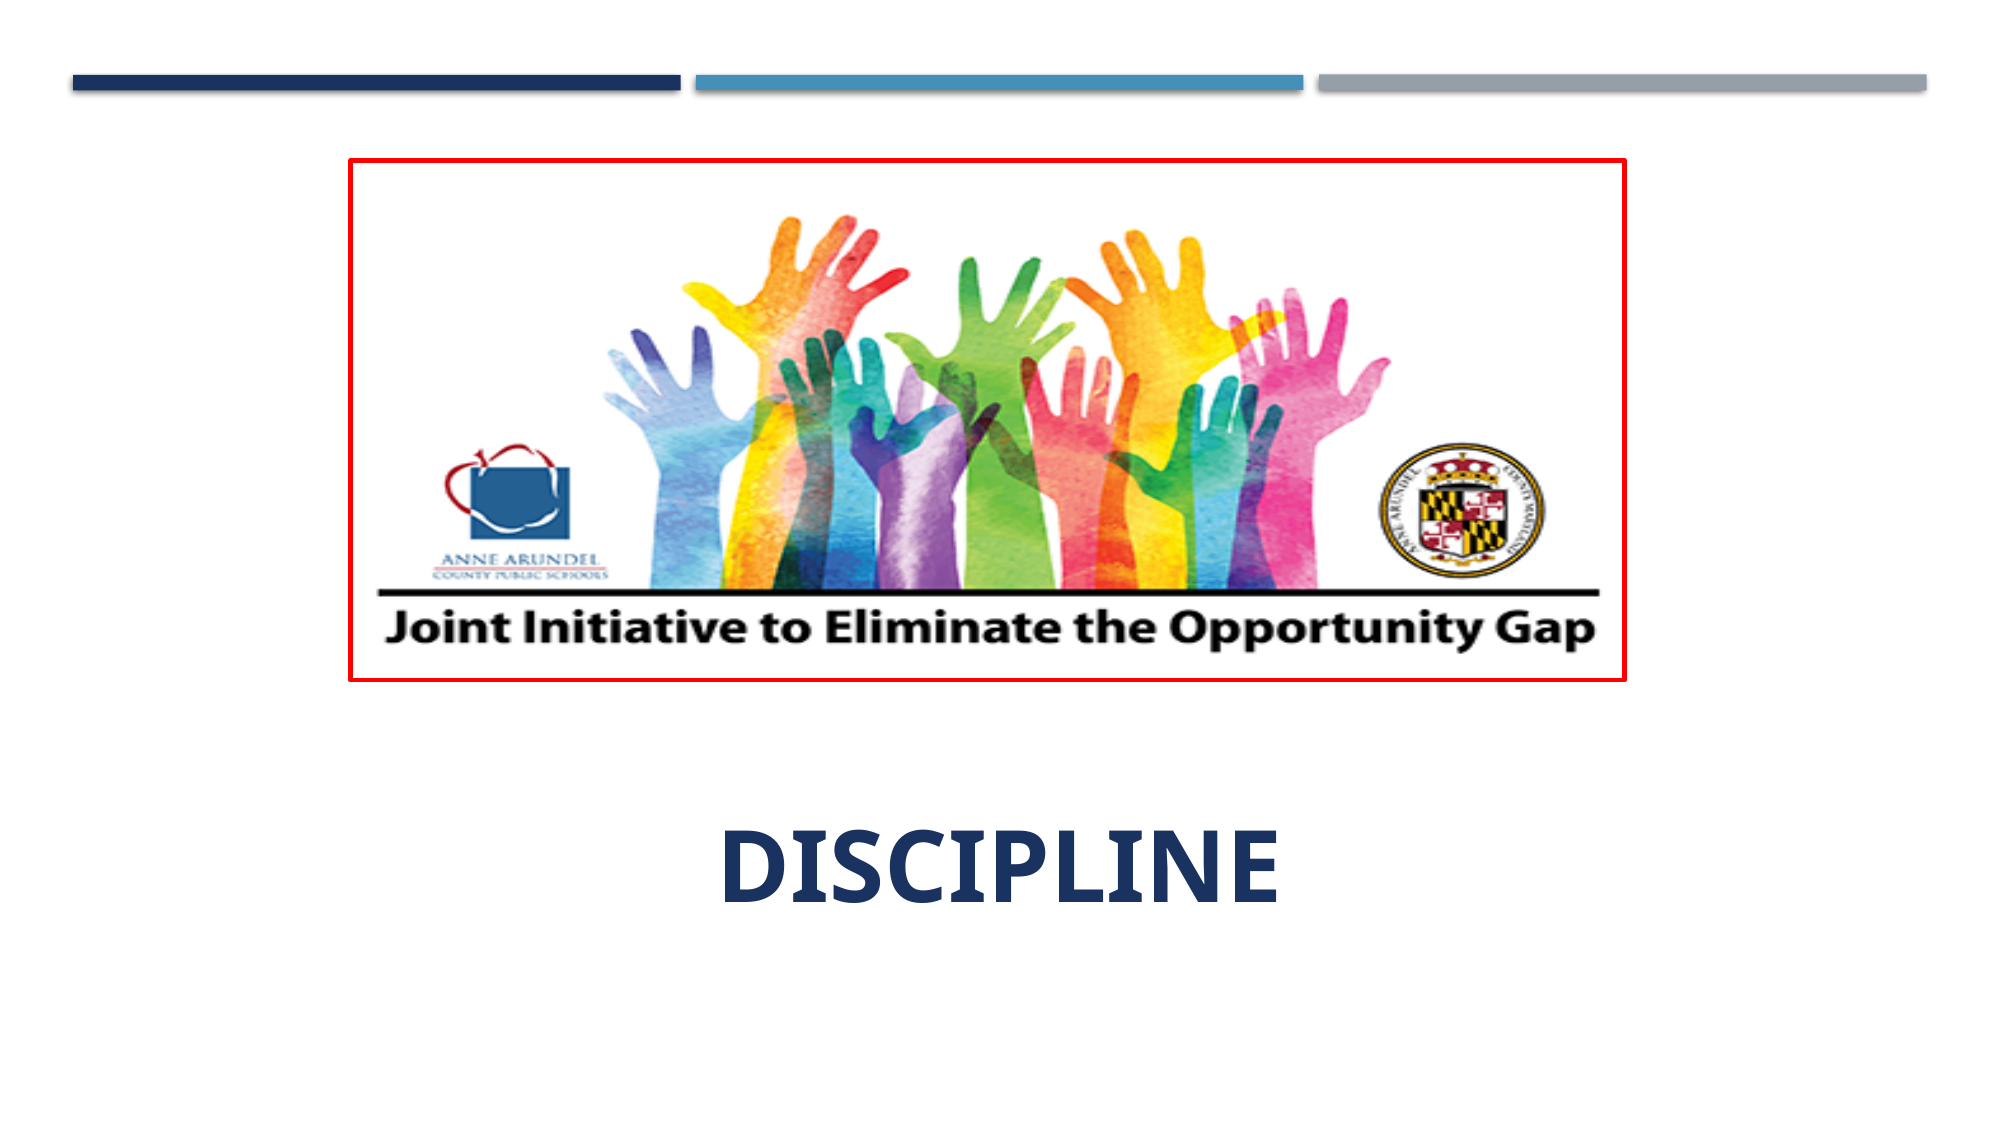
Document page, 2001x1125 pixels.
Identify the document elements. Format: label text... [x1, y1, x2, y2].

title DISCIPLINE [95, 769, 1905, 930]
picture [351, 162, 1623, 679]
